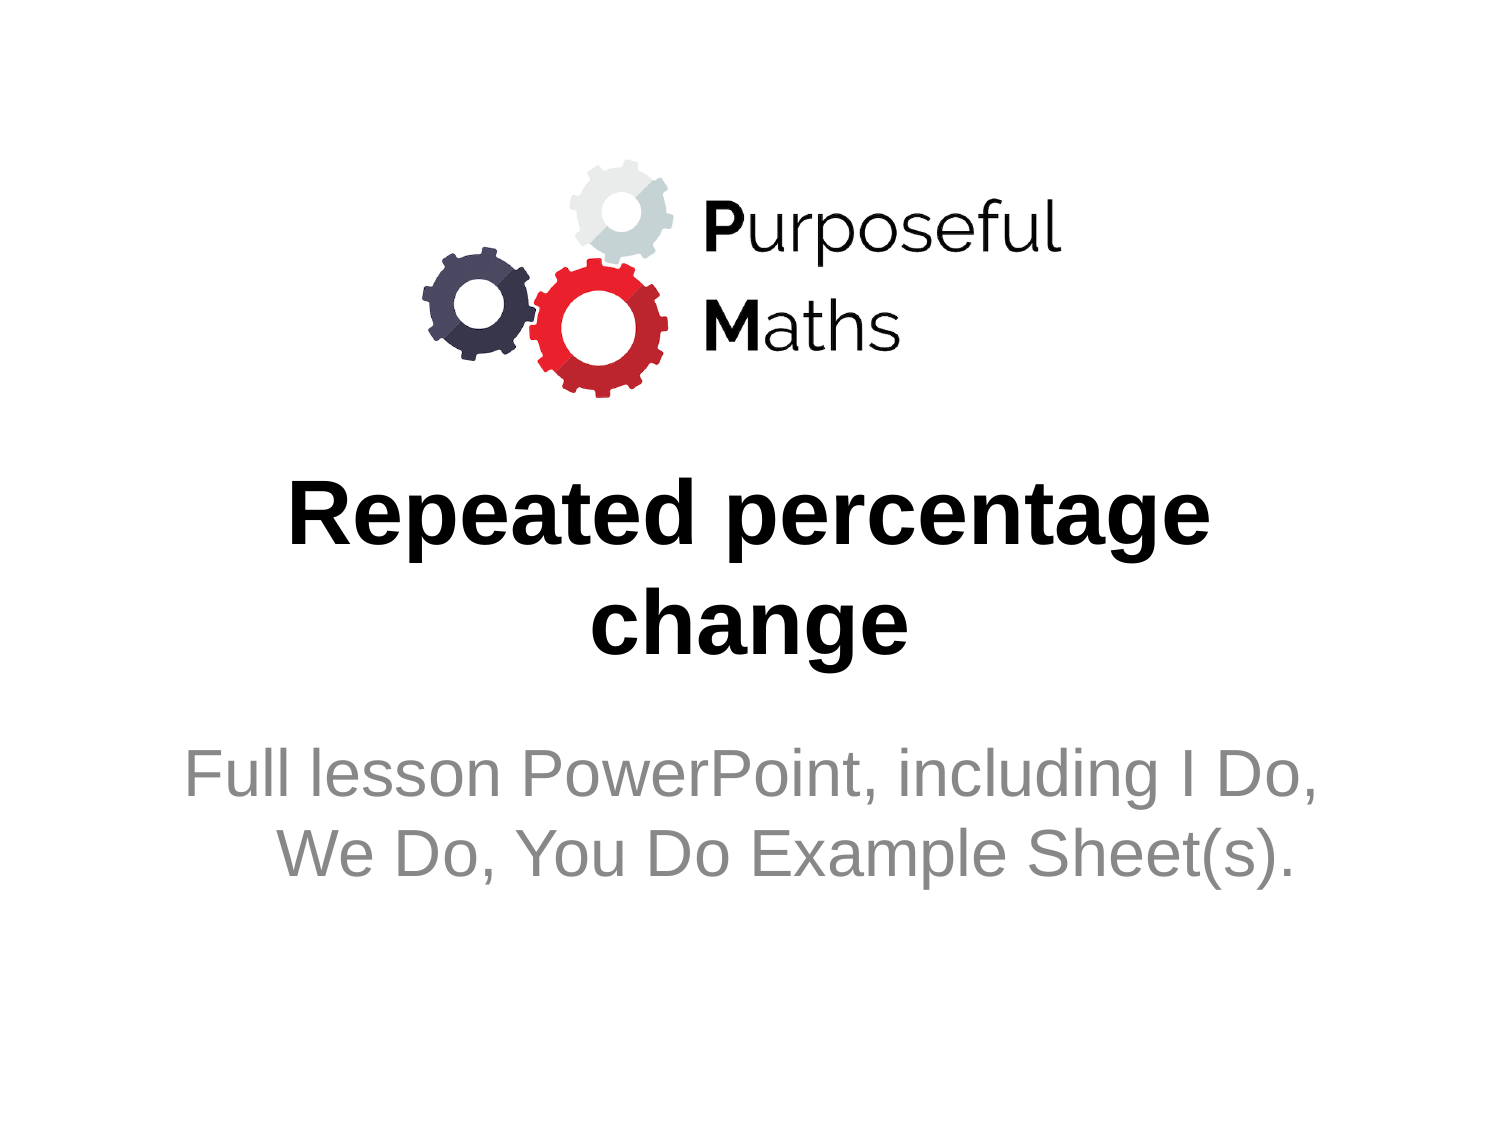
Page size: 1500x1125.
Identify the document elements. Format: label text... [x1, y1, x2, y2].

title Repeated percentage change [112, 441, 1388, 683]
picture [402, 154, 1098, 403]
subtitle Full lesson PowerPoint, including I Do, We Do, You Do Example Sheet(s). [112, 722, 1388, 930]
